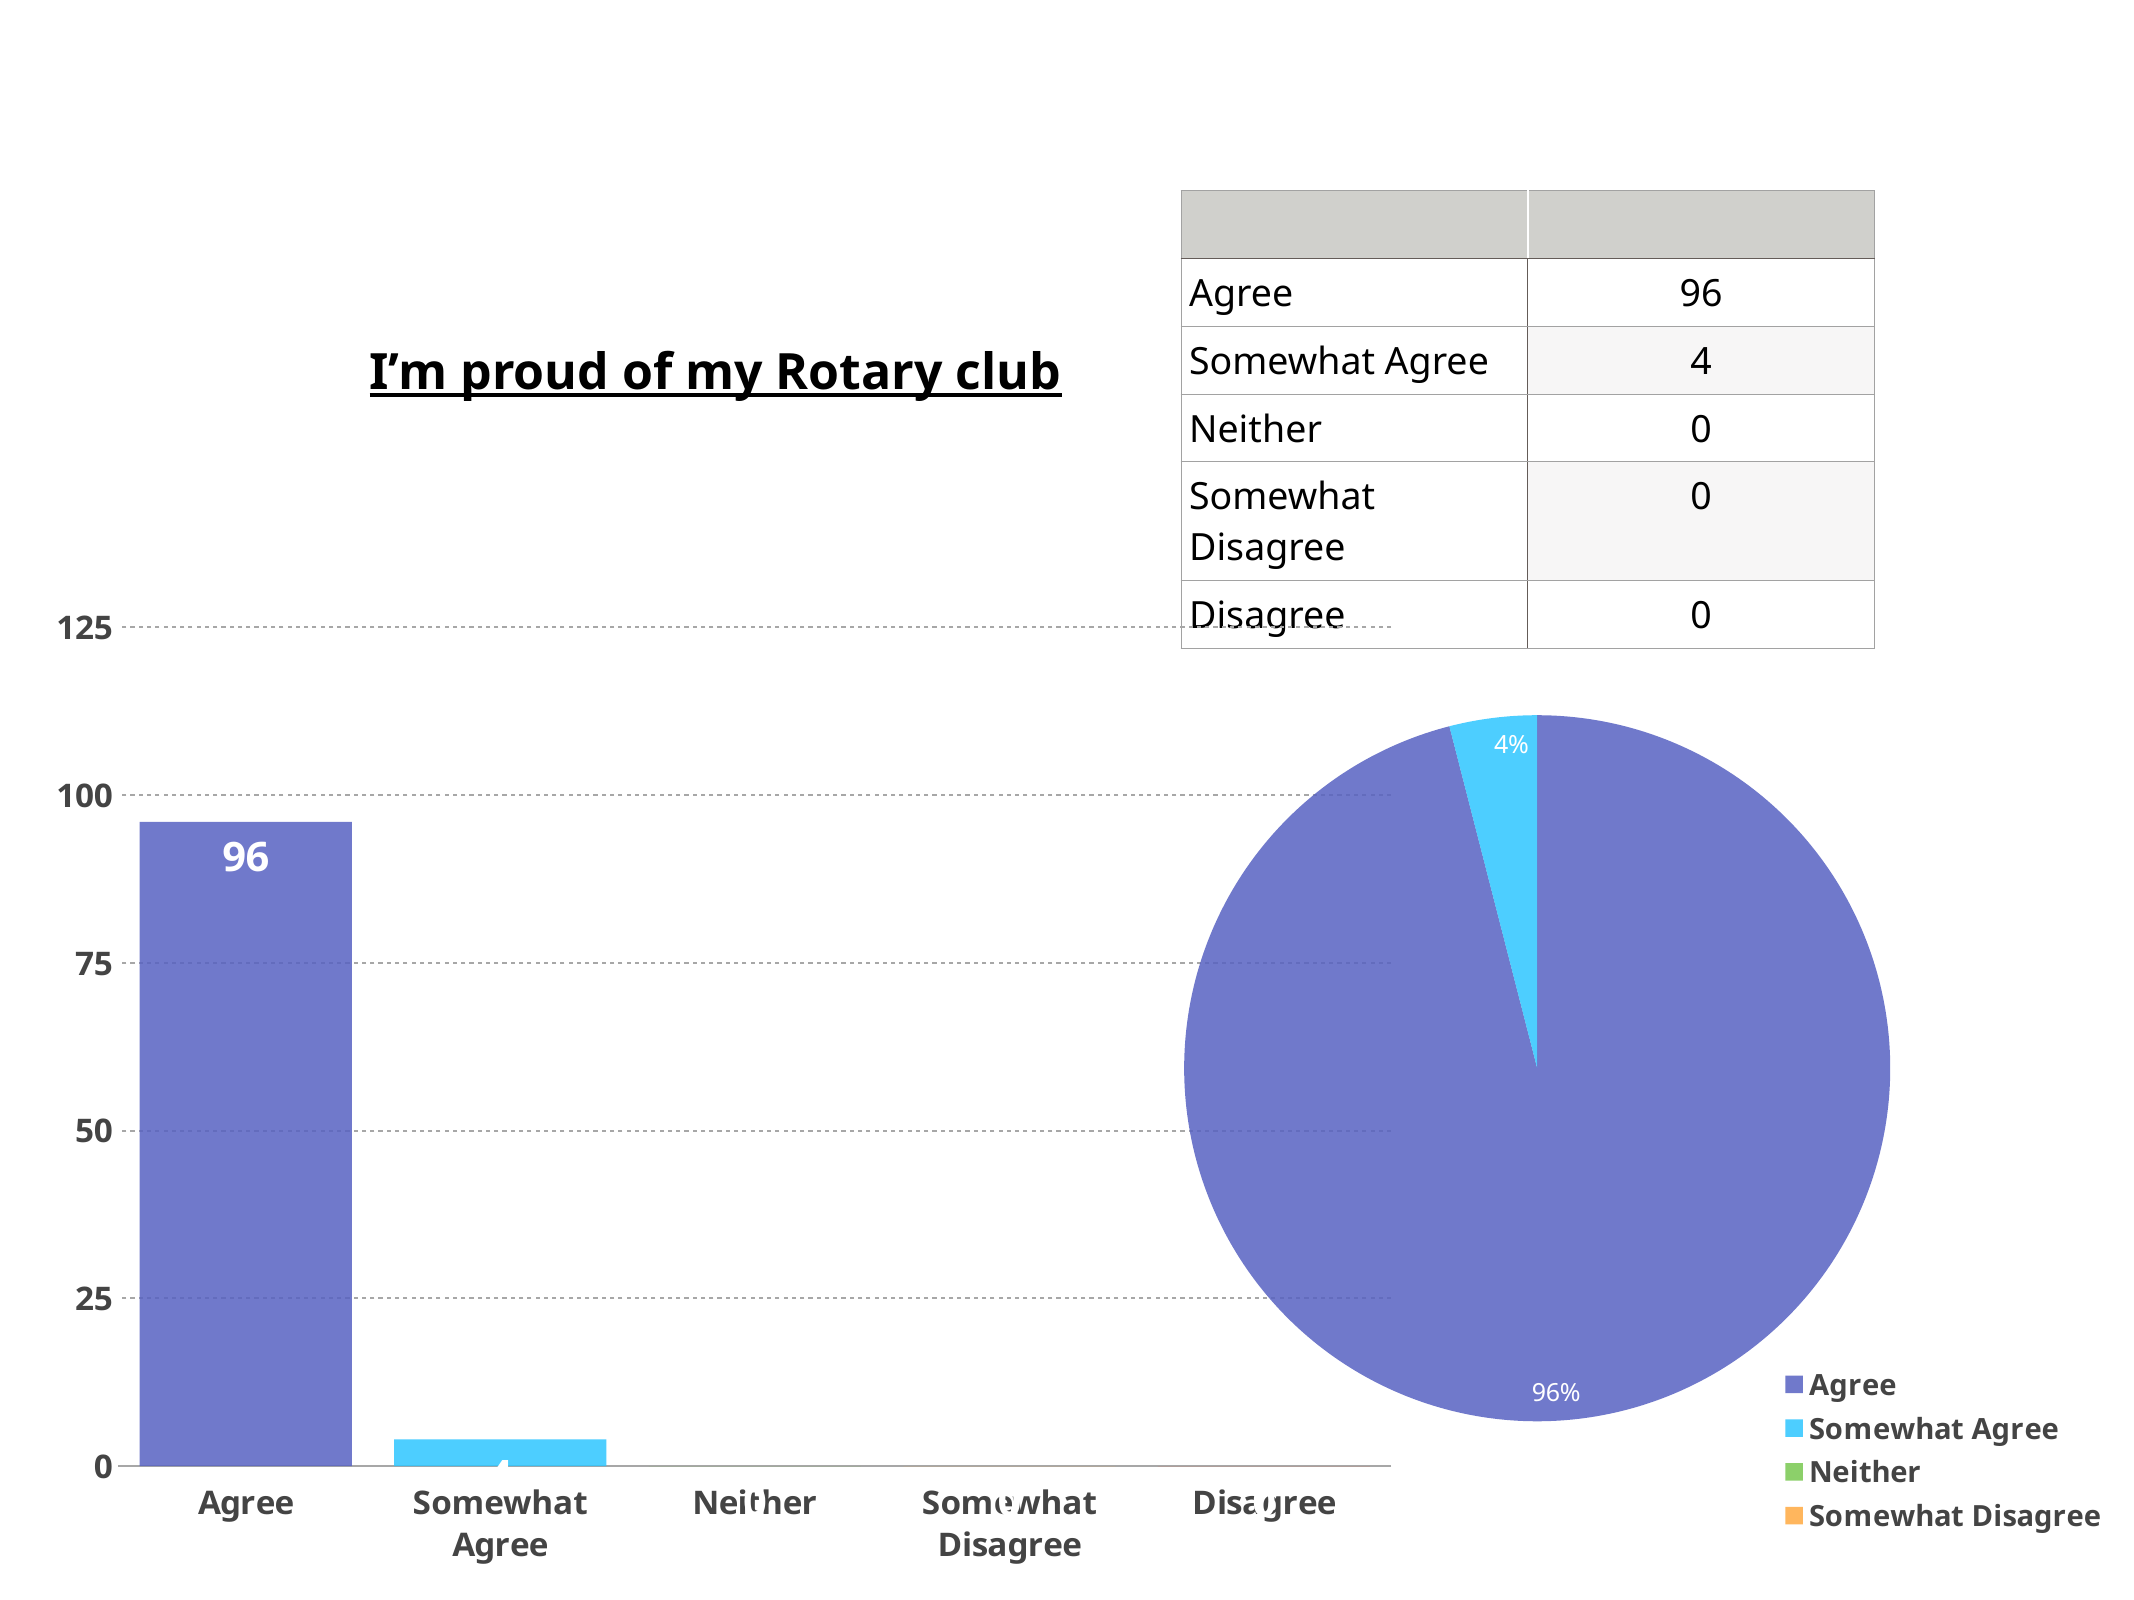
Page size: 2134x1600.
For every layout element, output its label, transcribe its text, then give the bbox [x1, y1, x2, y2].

table_cell 4 [1528, 327, 1874, 394]
table_cell Agree [1182, 259, 1527, 326]
table_cell 0 [1528, 462, 1874, 580]
table_cell 96 [1528, 259, 1874, 326]
table_cell 0 [1528, 581, 1874, 648]
text_box I’m proud of my Rotary club [348, 330, 1084, 408]
table_header [1182, 191, 1527, 258]
table_cell 0 [1528, 395, 1874, 461]
table_cell Disagree [1182, 581, 1527, 648]
table_cell Somewhat Agree [1182, 327, 1527, 394]
table_header [1529, 191, 1874, 258]
table_cell Somewhat Disagree [1182, 462, 1527, 580]
chart [30, 589, 2134, 1567]
table_cell Neither [1182, 395, 1527, 461]
